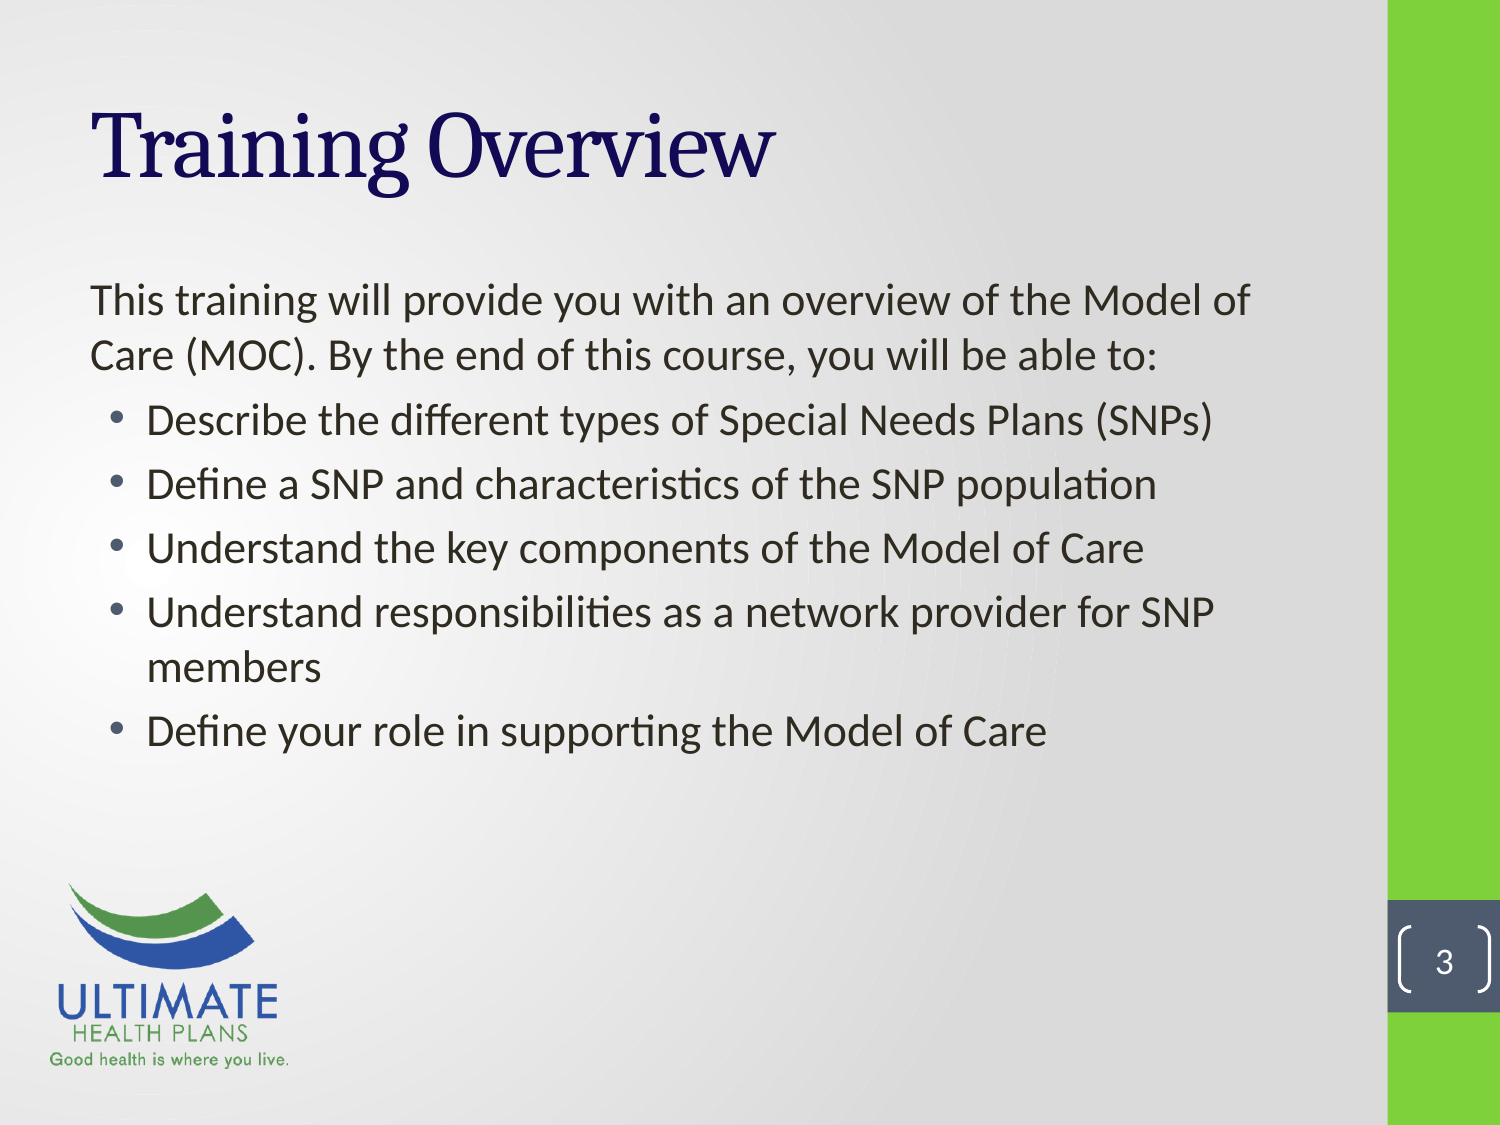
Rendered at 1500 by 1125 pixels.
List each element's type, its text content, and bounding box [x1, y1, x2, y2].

slide_number 3 [1397, 925, 1492, 994]
picture [50, 883, 288, 1069]
title Training Overview [75, 45, 1325, 233]
list This training will provide you with an overview of the Model of Care (MOC). By the end of this course, you will be able to: Describe the different types of Special Needs Plans (SNPs) Define a SNP and characteristics of the SNP population Understand the key components of the Model of Care Understand responsibilities as a network provider for SNP members Define your role in supporting the Model of Care [75, 262, 1325, 1050]
